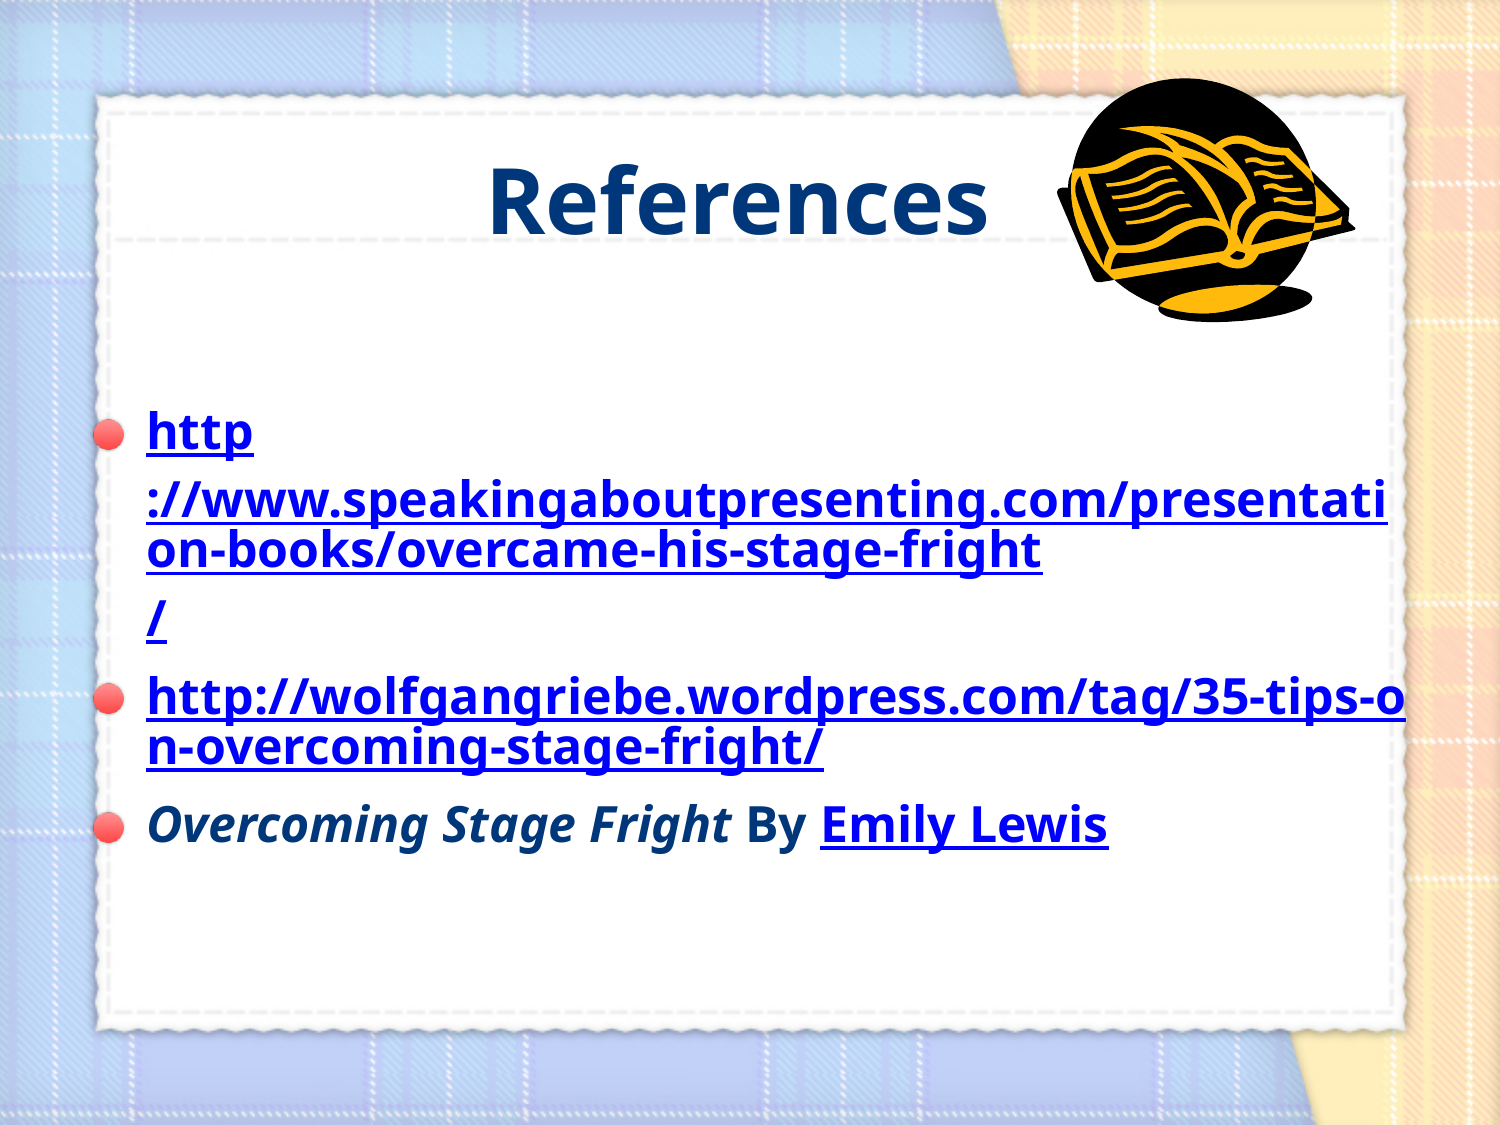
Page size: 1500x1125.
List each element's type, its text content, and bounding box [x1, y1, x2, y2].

list http://www.speakingaboutpresenting.com/presentation-books/overcame-his-stage-fright/ http://wolfgangriebe.wordpress.com/tag/35-tips-on-overcoming-stage-fright/ Overcoming Stage Fright By Emily Lewis [75, 322, 1425, 1005]
title References [75, 45, 1425, 322]
picture [0, 0, 1500, 1125]
